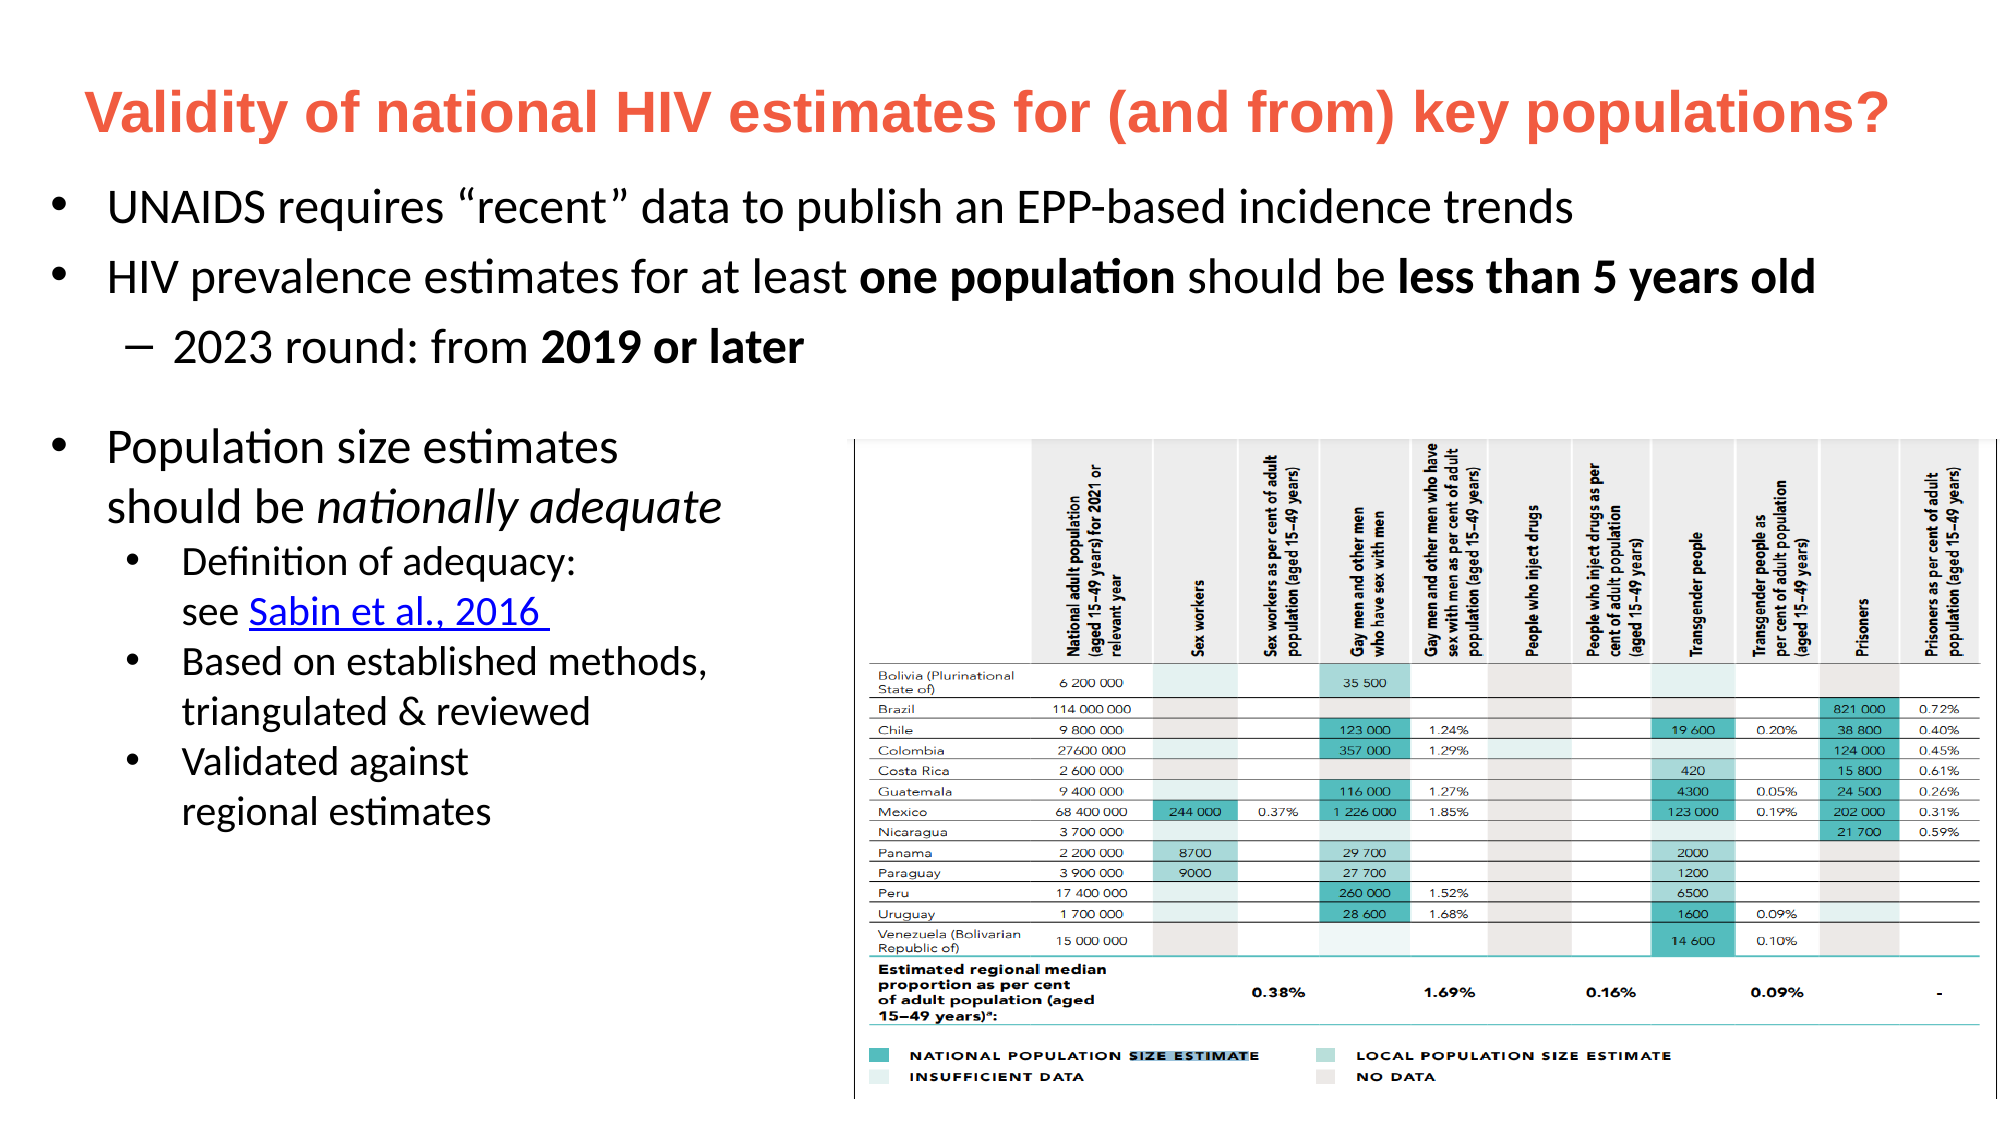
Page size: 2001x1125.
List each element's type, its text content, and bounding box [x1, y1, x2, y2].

list UNAIDS requires “recent” data to publish an EPP-based incidence trends HIV prevalence estimates for at least one population should be less than 5 years old 2023 round: from 2019 or later [35, 166, 1875, 456]
picture [846, 439, 2000, 1100]
text_box Population size estimates should be nationally adequate Definition of adequacy: see Sabin et al., 2016 Based on established methods, triangulated & reviewed Validated against regional estimates [35, 406, 759, 842]
title Validity of national HIV estimates for (and from) key populations? [69, 66, 2000, 193]
